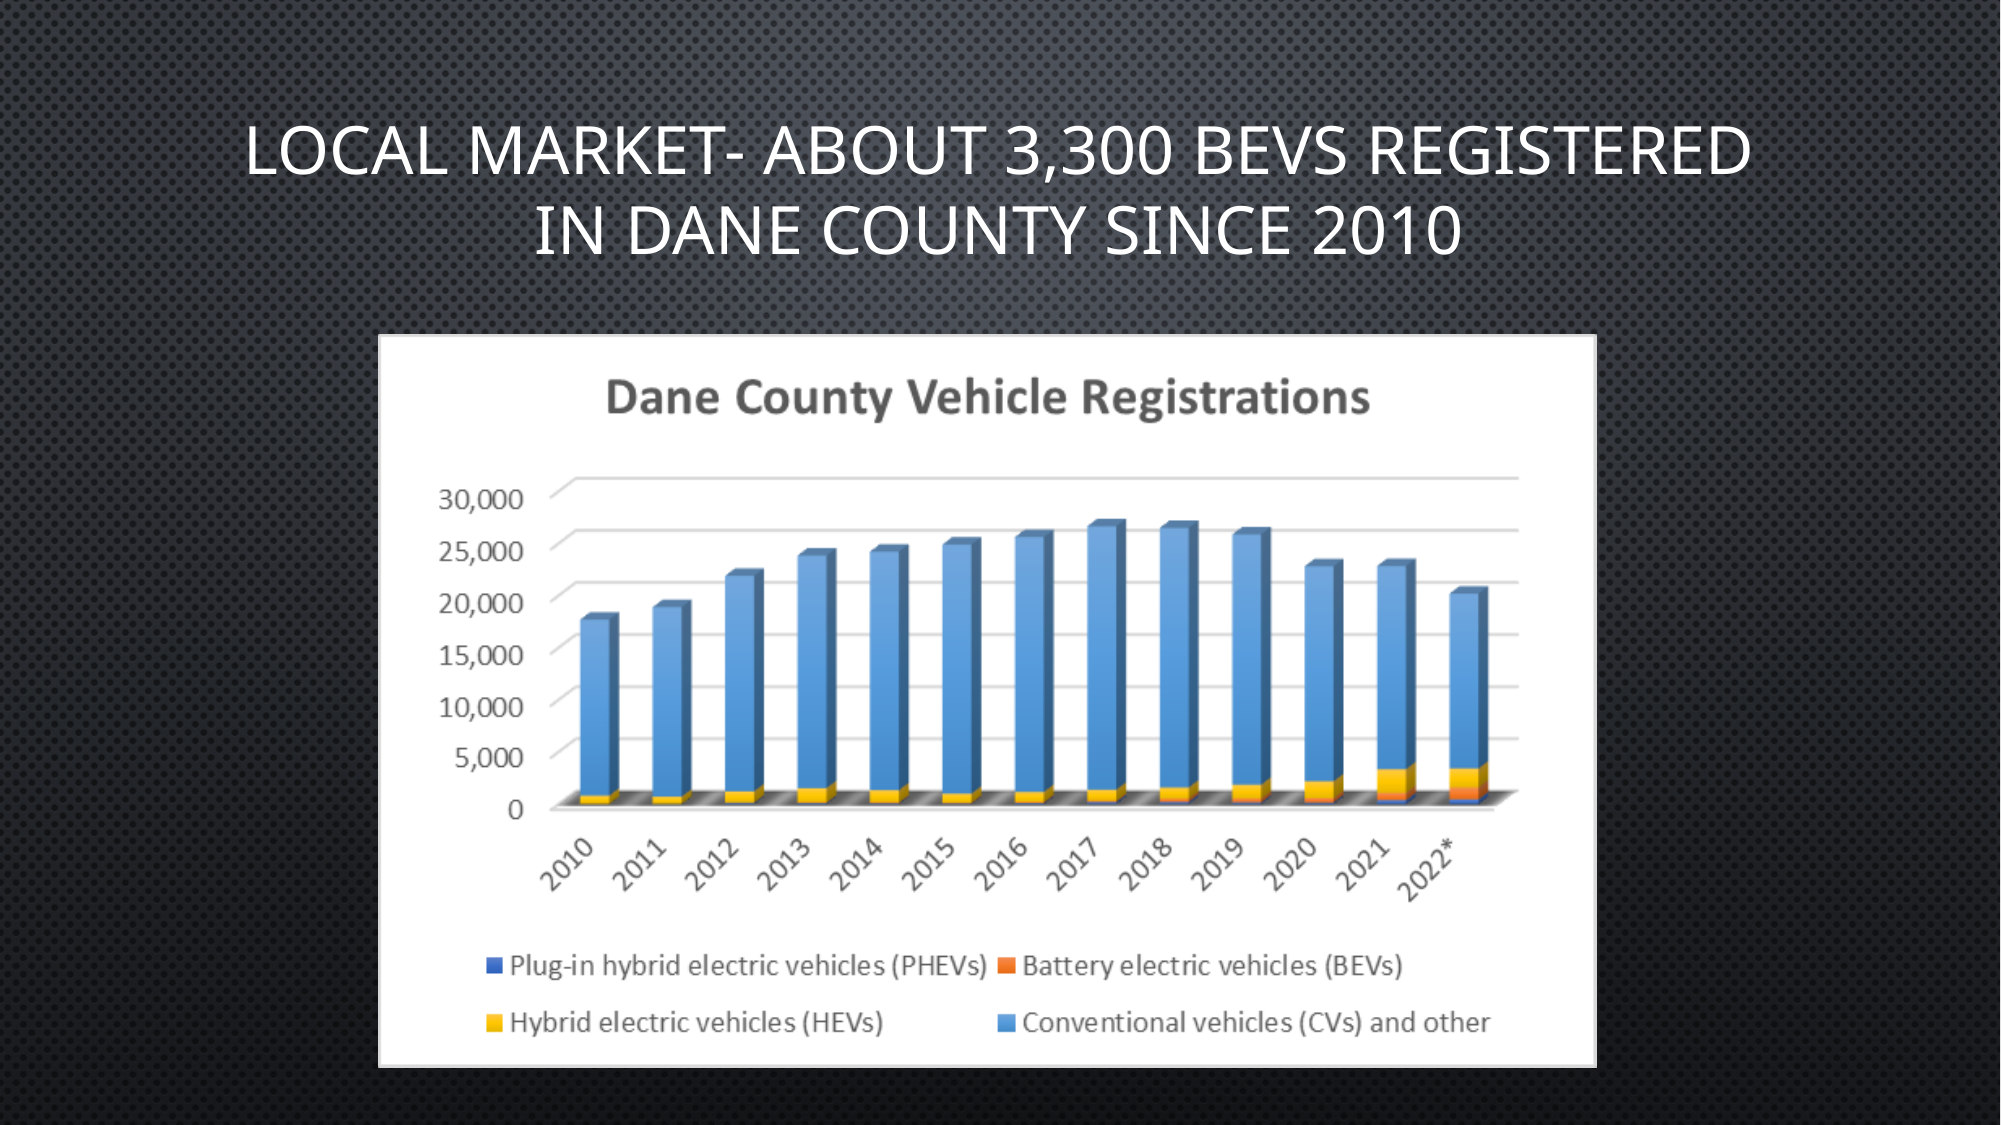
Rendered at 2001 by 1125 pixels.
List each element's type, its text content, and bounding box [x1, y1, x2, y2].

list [377, 334, 1597, 1068]
title Local market- About 3,300 BEVs registered in Dane County since 2010 [187, 31, 1813, 345]
